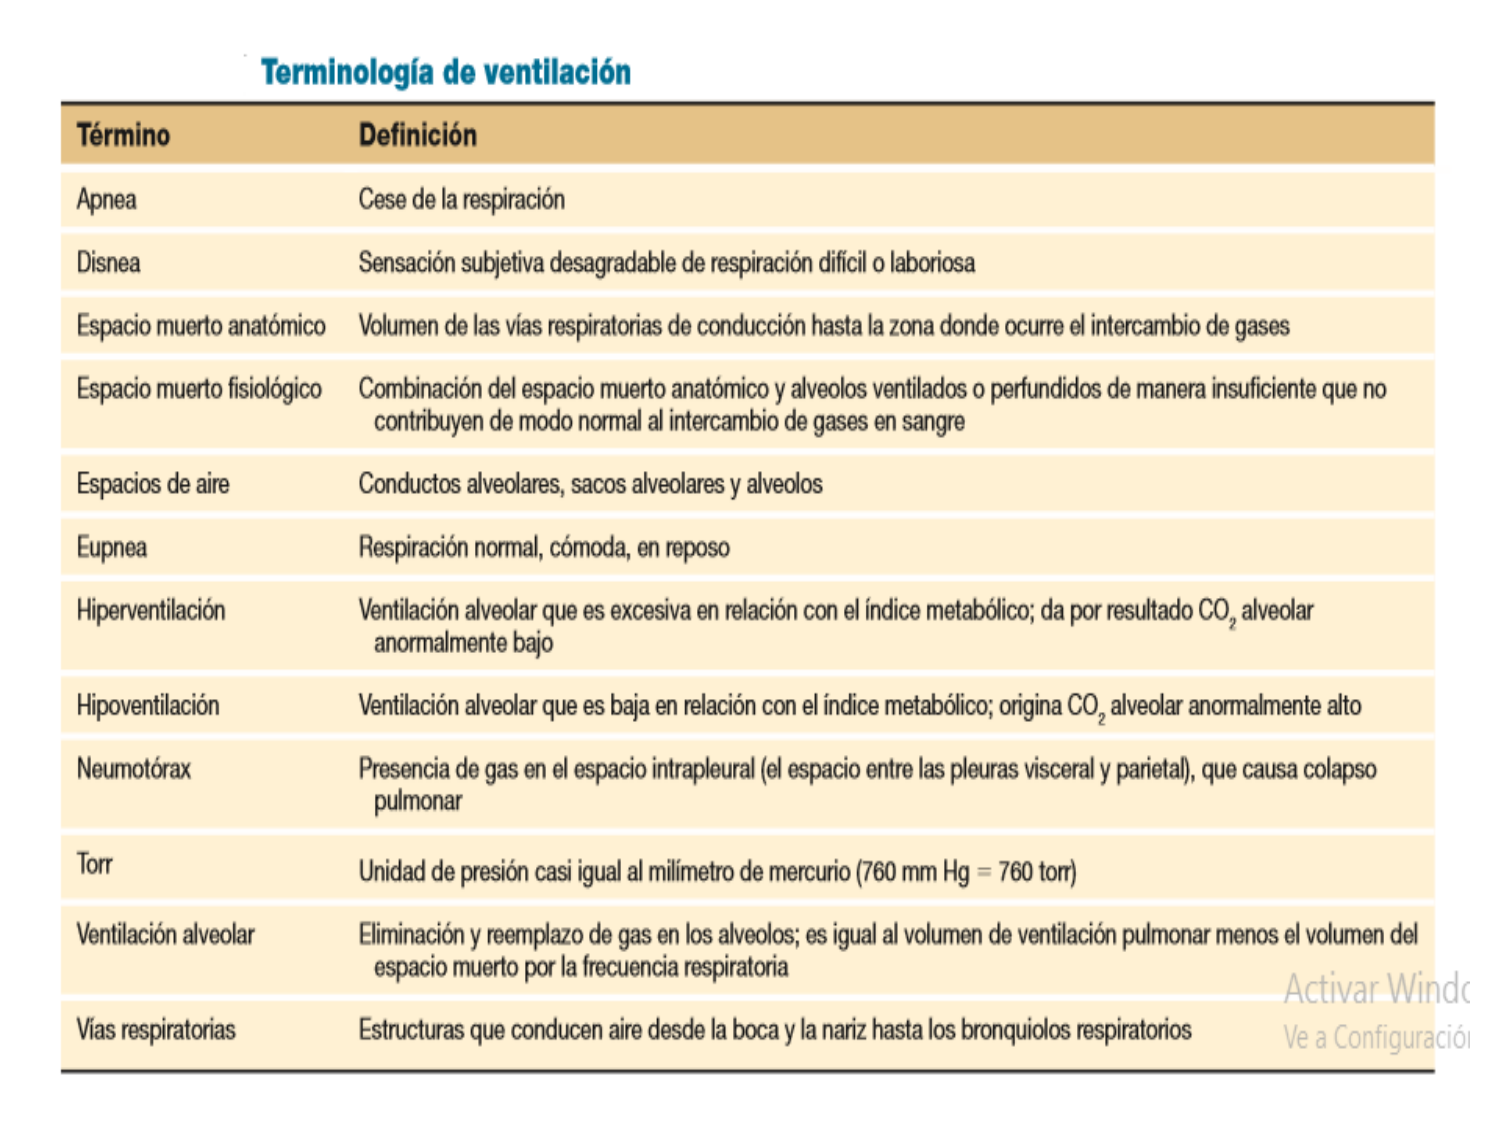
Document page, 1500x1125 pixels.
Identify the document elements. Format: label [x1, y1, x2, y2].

picture [30, 42, 1470, 1095]
